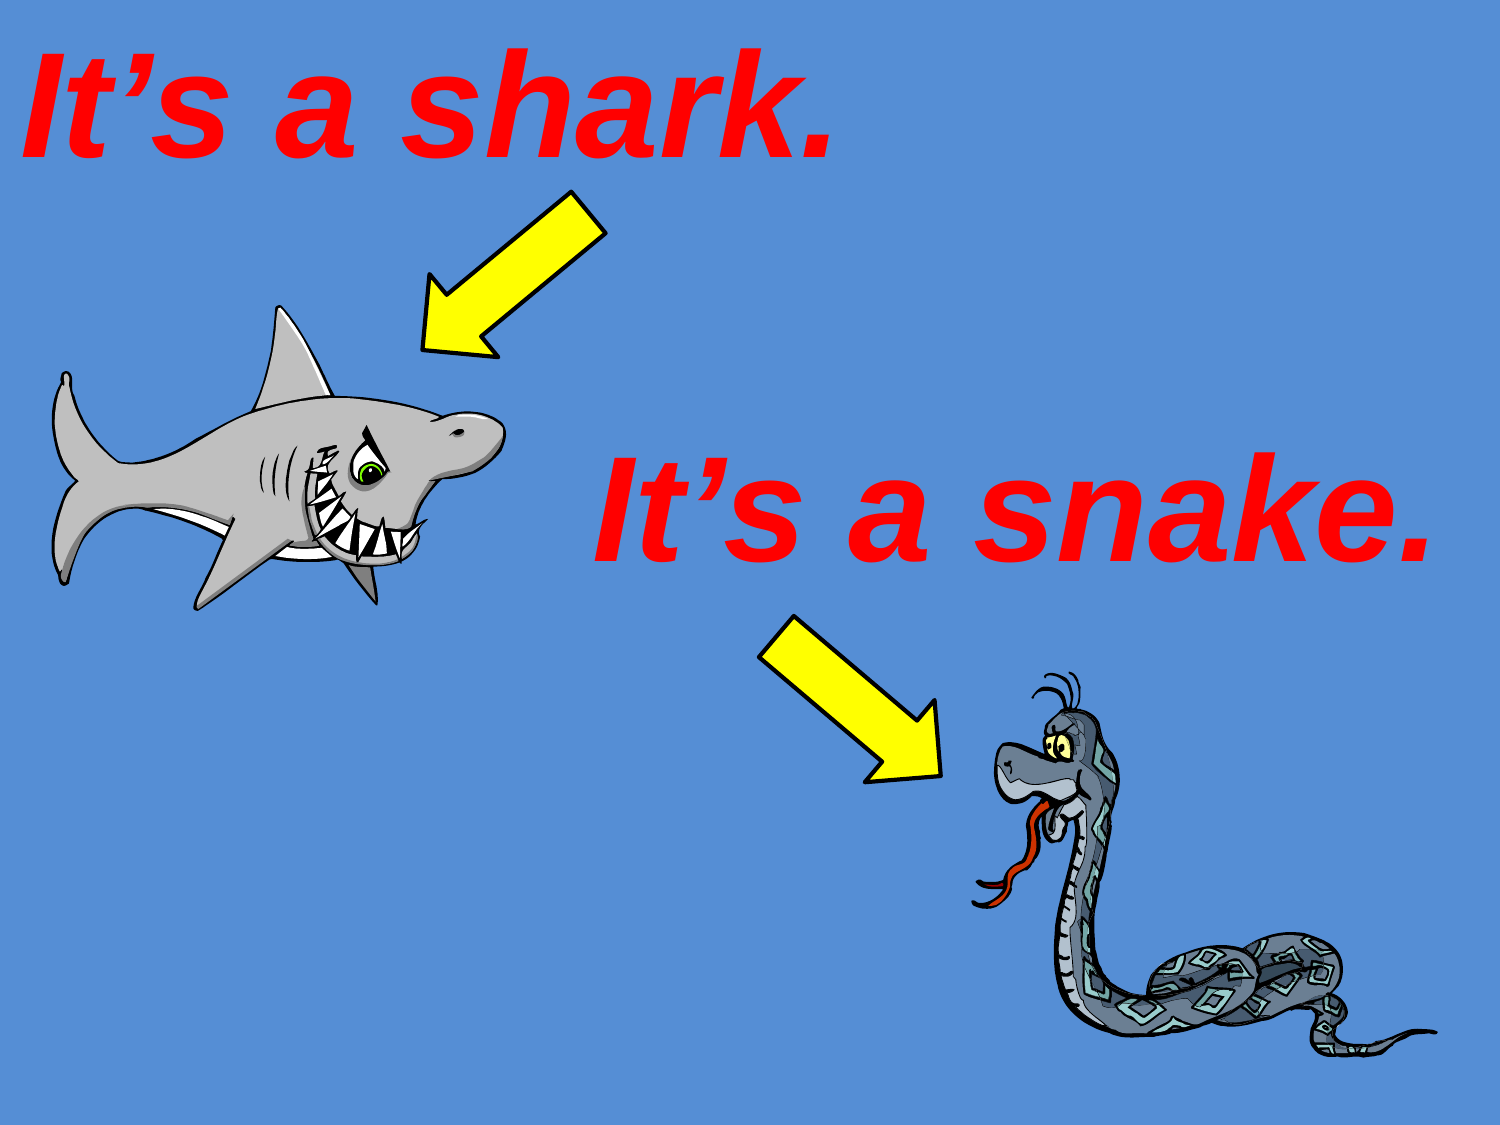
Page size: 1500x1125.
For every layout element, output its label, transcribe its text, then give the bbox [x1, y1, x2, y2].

text_box [424, 189, 608, 316]
text_box [756, 613, 943, 785]
text_box It’s a snake. [573, 403, 1461, 599]
text_box It’s a shark. [0, 0, 864, 195]
picture [971, 671, 1438, 1059]
picture [51, 304, 507, 612]
